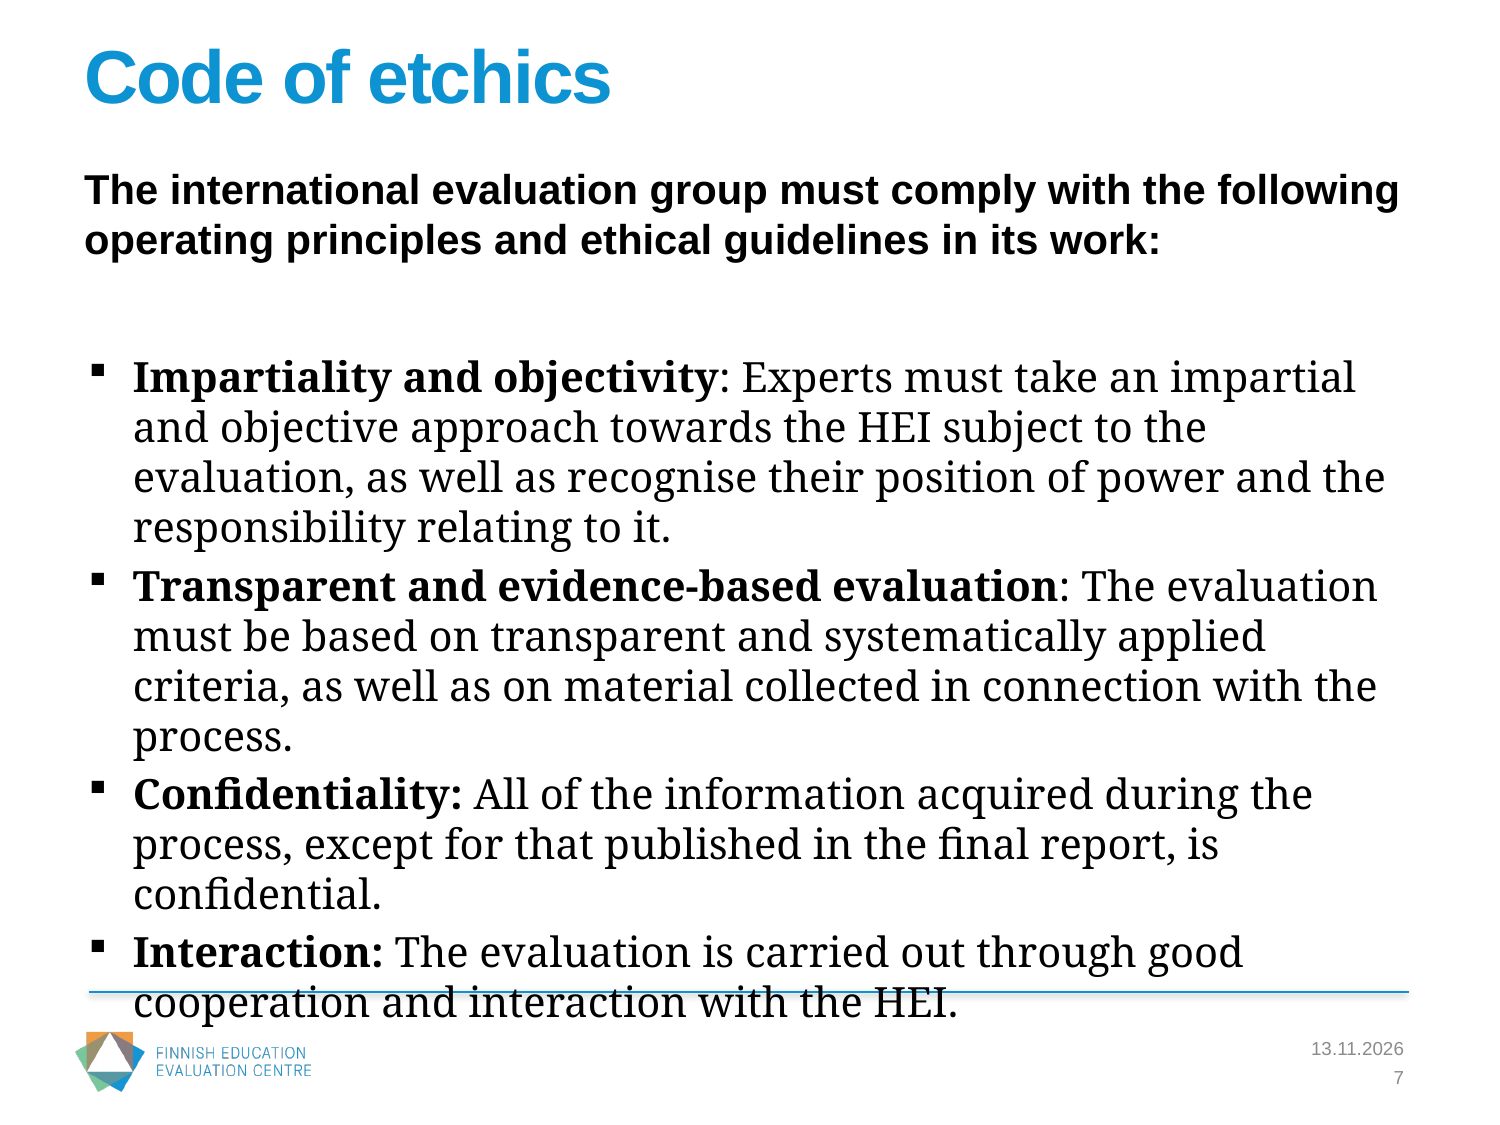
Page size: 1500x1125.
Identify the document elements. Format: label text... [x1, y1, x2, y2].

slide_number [810, 1033, 1405, 1063]
title Code of etchics [84, 42, 1405, 162]
list The international evaluation group must comply with the following operating principles and ethical guidelines in its work: Impartiality and objectivity: Experts must take an impartial and objective approach towards the HEI subject to the evaluation, as well as recognise their position of power and the responsibility relating to it. Transparent and evidence-based evaluation: The evaluation must be based on transparent and systematically applied criteria, as well as on material collected in connection with the process. Confidentiality: All of the information acquired during the process, except for that published in the final report, is confidential. Interaction: The evaluation is carried out through good cooperation and interaction with the HEI. [84, 162, 1405, 943]
slide_number 7 [810, 1063, 1405, 1091]
picture [28, 991, 358, 1125]
